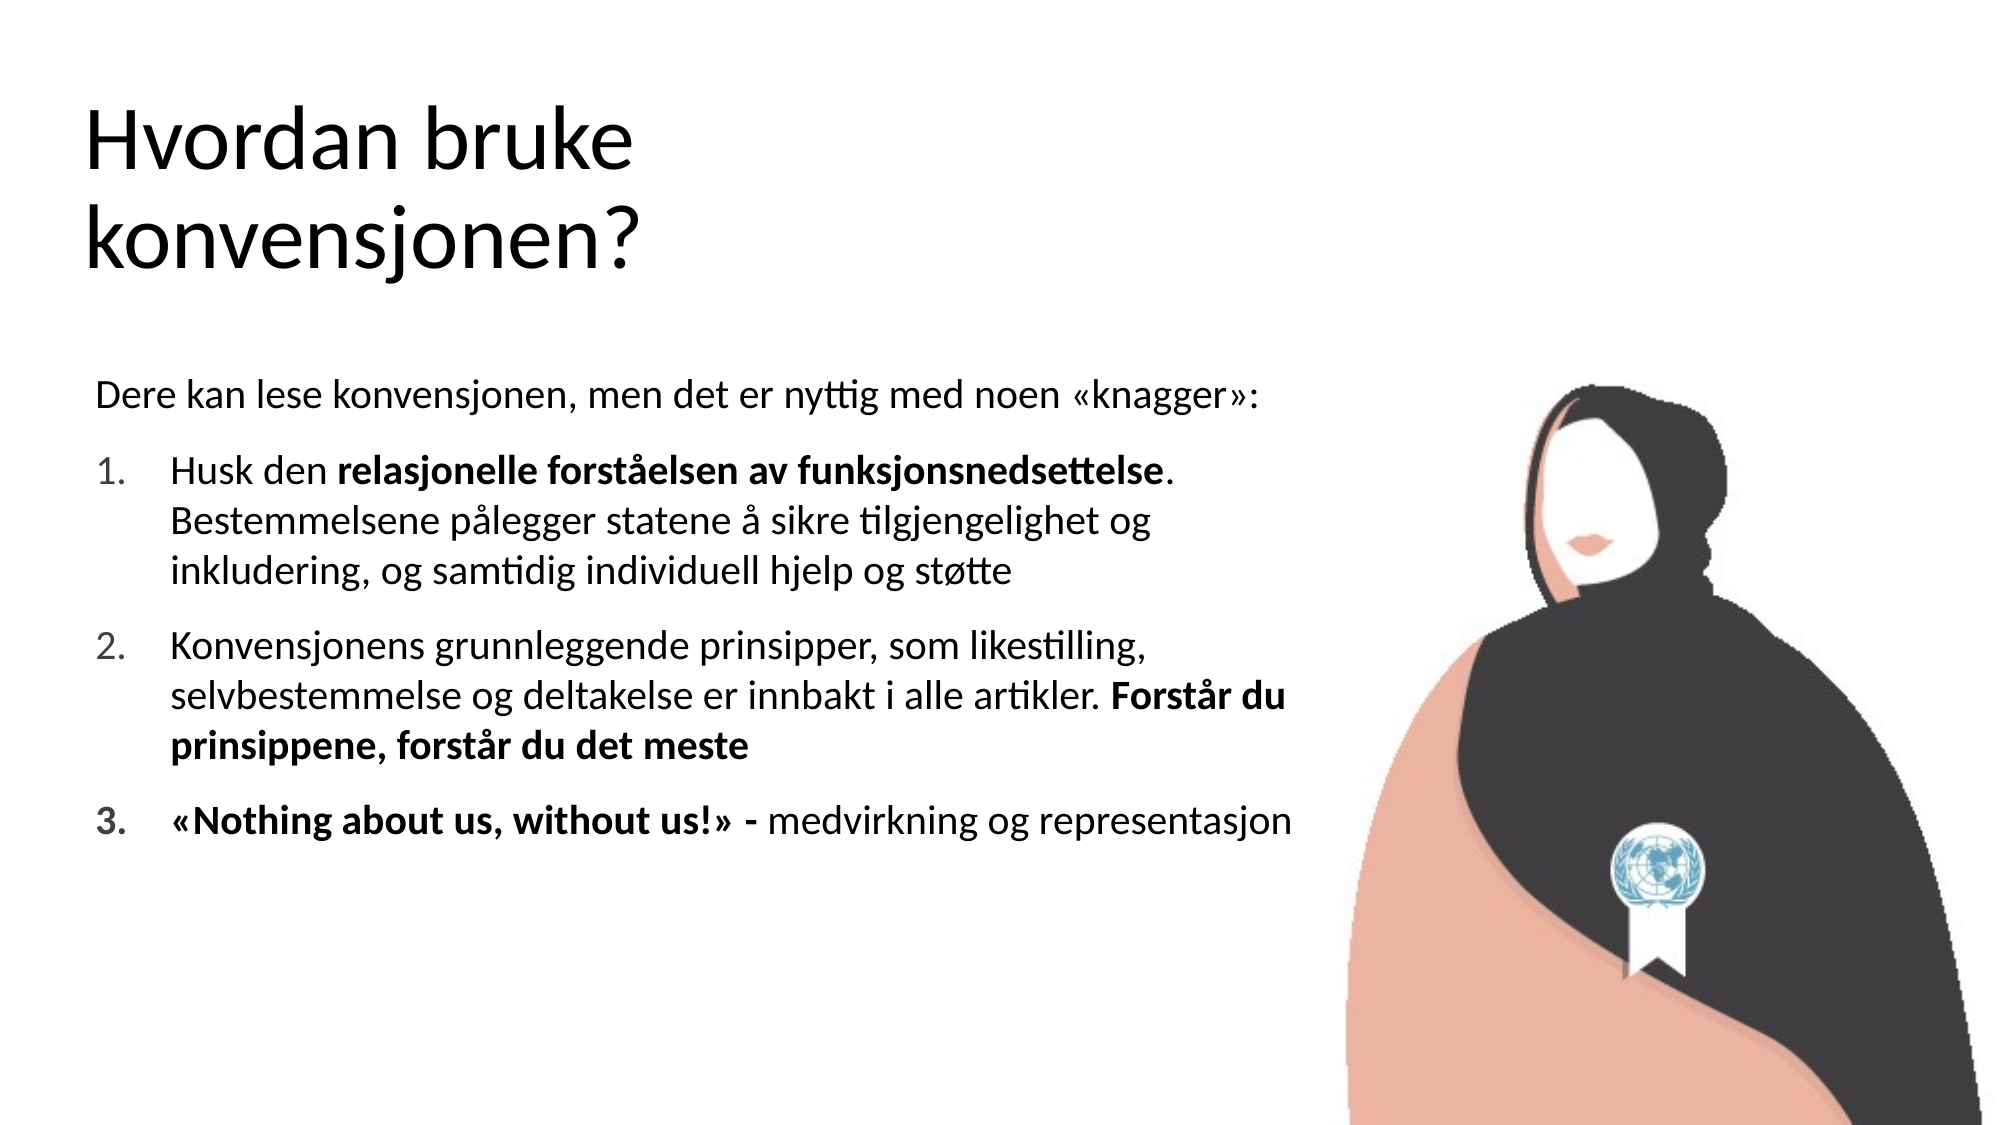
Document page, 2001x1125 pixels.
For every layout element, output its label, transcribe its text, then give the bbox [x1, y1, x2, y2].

list Dere kan lese konvensjonen, men det er nyttig med noen «knagger»: Husk den relasjonelle forståelsen av funksjonsnedsettelse. Bestemmelsene pålegger statene å sikre tilgjengelighet og inkludering, og samtidig individuell hjelp og støtte Konvensjonens grunnleggende prinsipper, som likestilling, selvbestemmelse og deltakelse er innbakt i alle artikler. Forstår du prinsippene, forstår du det meste «Nothing about us, without us!» - medvirkning og representasjon [95, 367, 1299, 990]
picture [1299, 367, 2000, 1125]
title Hvordan bruke konvensjonen? [70, 82, 853, 324]
